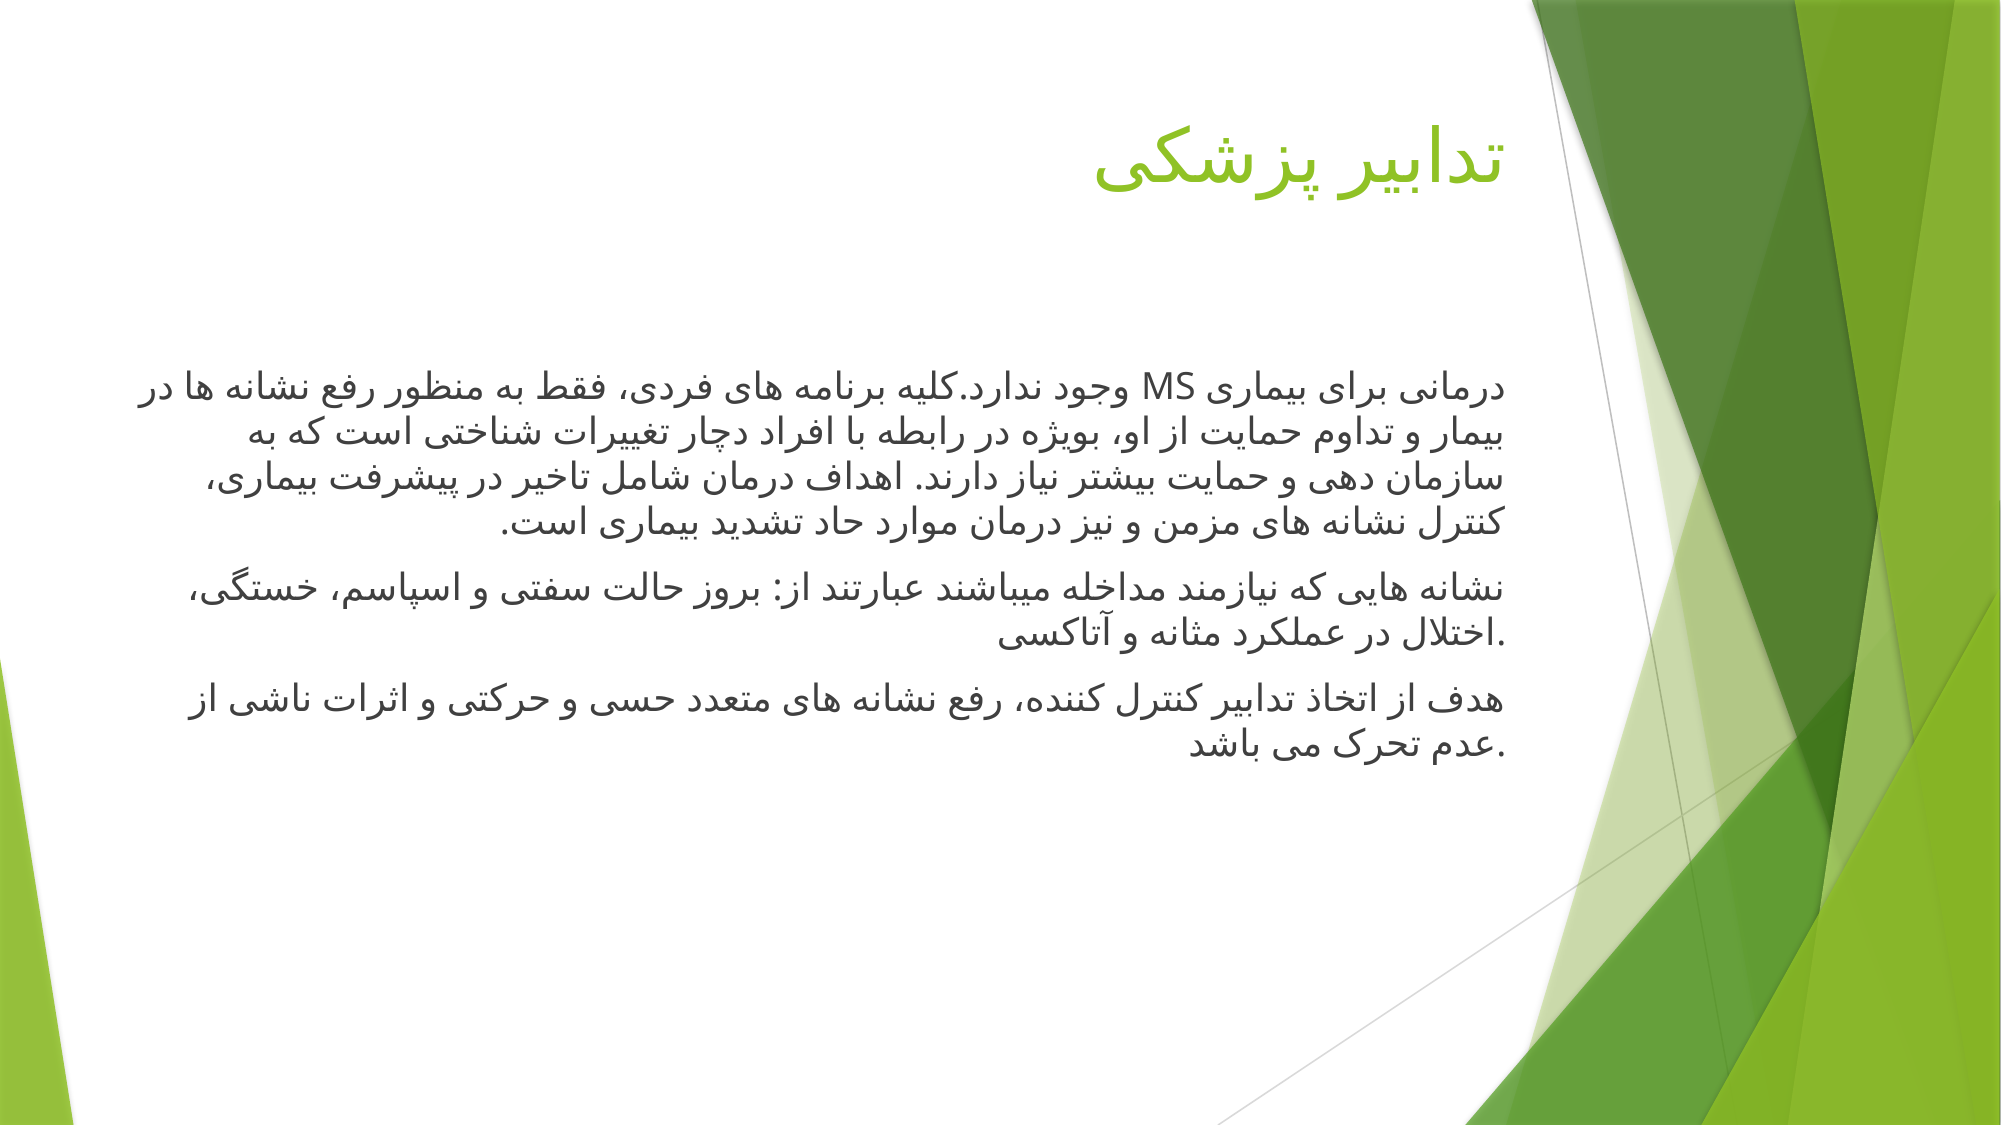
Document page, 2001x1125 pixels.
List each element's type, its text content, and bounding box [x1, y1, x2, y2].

list درمانی برای بیماری MS وجود ندارد.کلیه برنامه های فردی، فقط به منظور رفع نشانه ها در بیمار و تداوم حمایت از او، بویژه در رابطه با افراد دچار تغییرات شناختی است که به سازمان دهی و حمایت بیشتر نیاز دارند. اهداف درمان شامل تاخیر در پیشرفت بیماری، کنترل نشانه های مزمن و نیز درمان موارد حاد تشدید بیماری است. نشانه هایی که نیازمند مداخله میباشند عبارتند از: بروز حالت سفتی و اسپاسم، خستگی، اختلال در عملکرد مثانه و آتاکسی. هدف از اتخاذ تدابیر کنترل کننده، رفع نشانه های متعدد حسی و حرکتی و اثرات ناشی از عدم تحرک می باشد. [111, 354, 1522, 992]
title تدابیر پزشکی [111, 99, 1522, 317]
